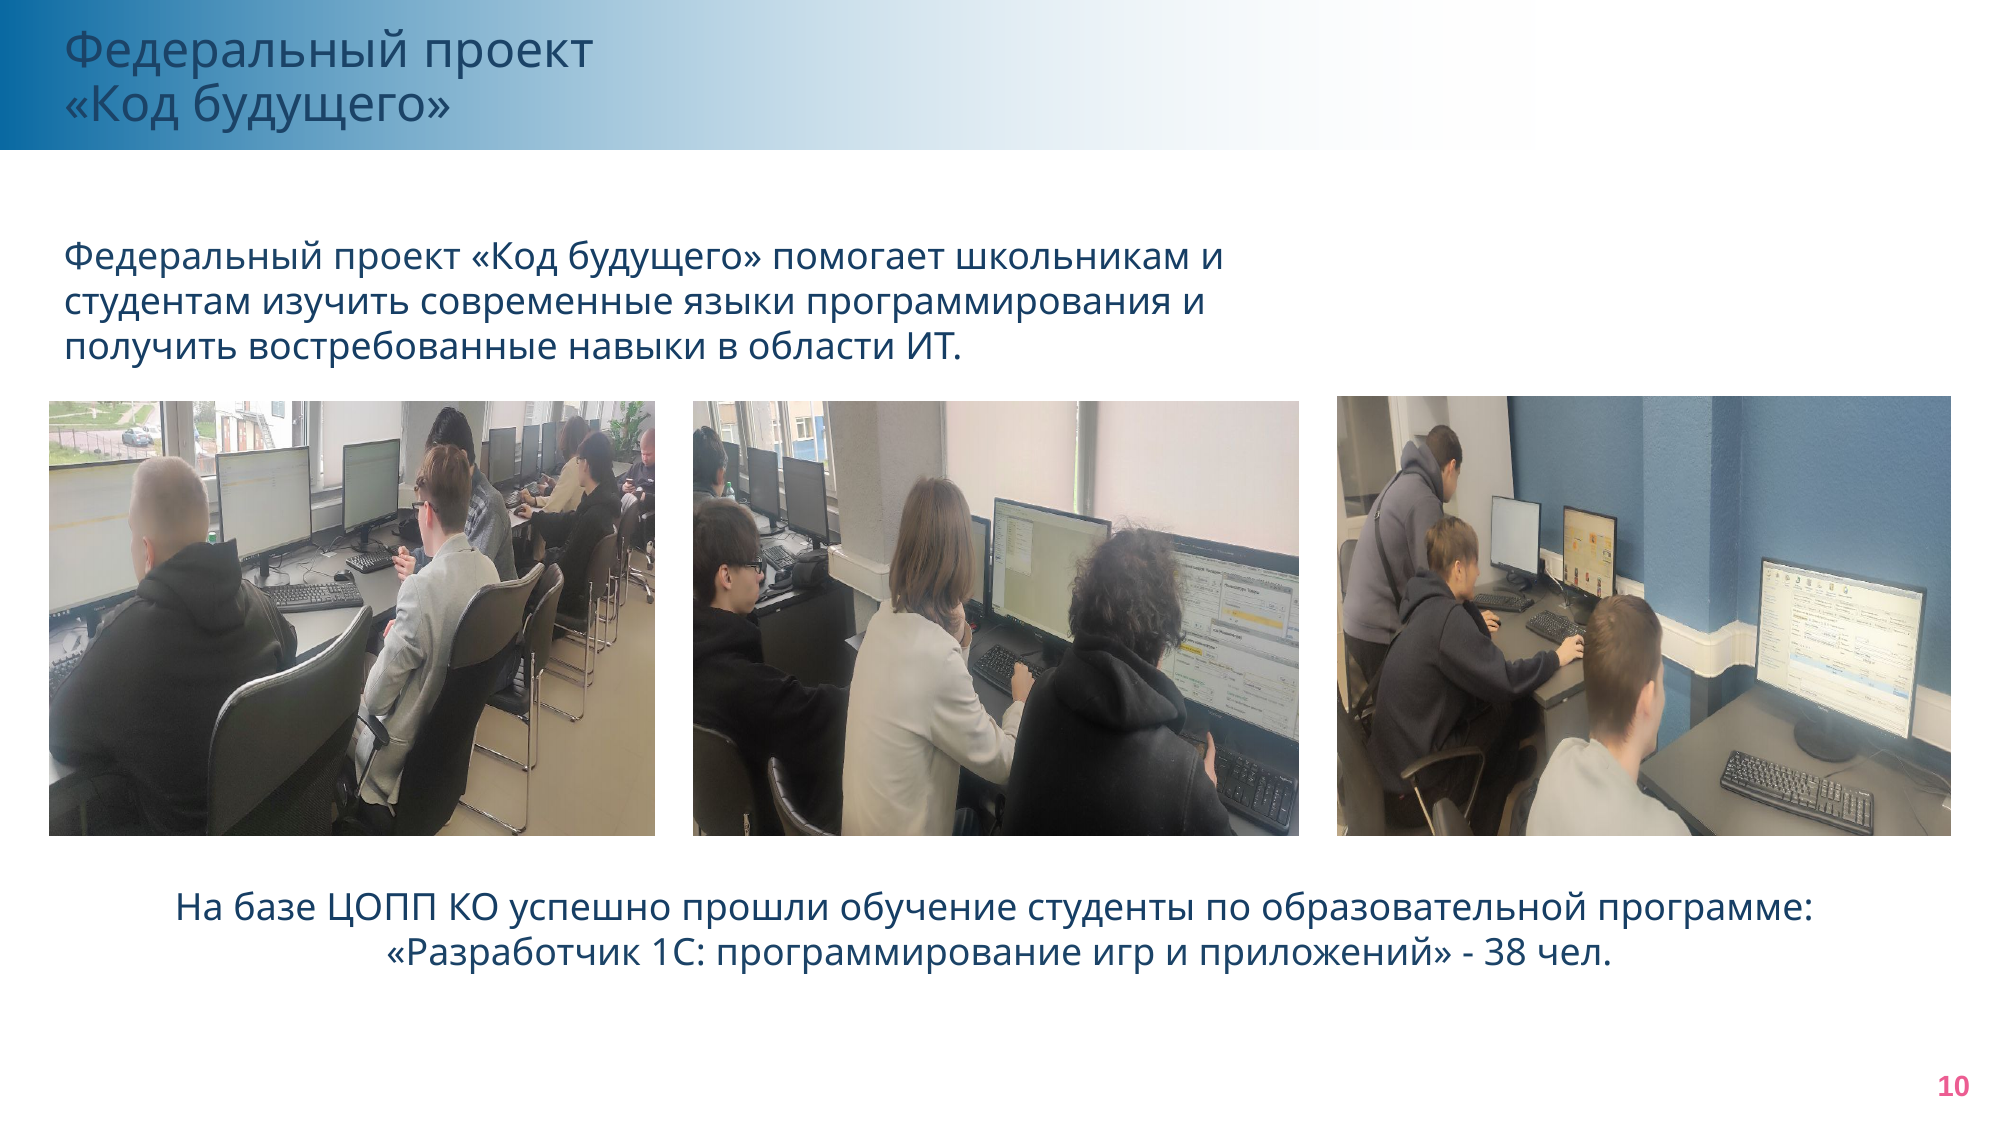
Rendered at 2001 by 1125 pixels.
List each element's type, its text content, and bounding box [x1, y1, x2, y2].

picture [48, 401, 656, 836]
text_box [0, 0, 1540, 151]
title Федеральный проект «Код будущего» [49, 3, 1563, 153]
picture [1336, 395, 1952, 836]
text_box Федеральный проект «Код будущего» помогает школьникам и студентам изучить современные языки программирования и получить востребованные навыки в области ИТ. [49, 224, 1338, 375]
picture [692, 401, 1300, 836]
text_box На базе ЦОПП КО успешно прошли обучение студенты по образовательной программе: «Разработчик 1С: программирование игр и приложений» - 38 чел. [49, 875, 1951, 1026]
text_box 10 [1695, 1067, 1971, 1103]
